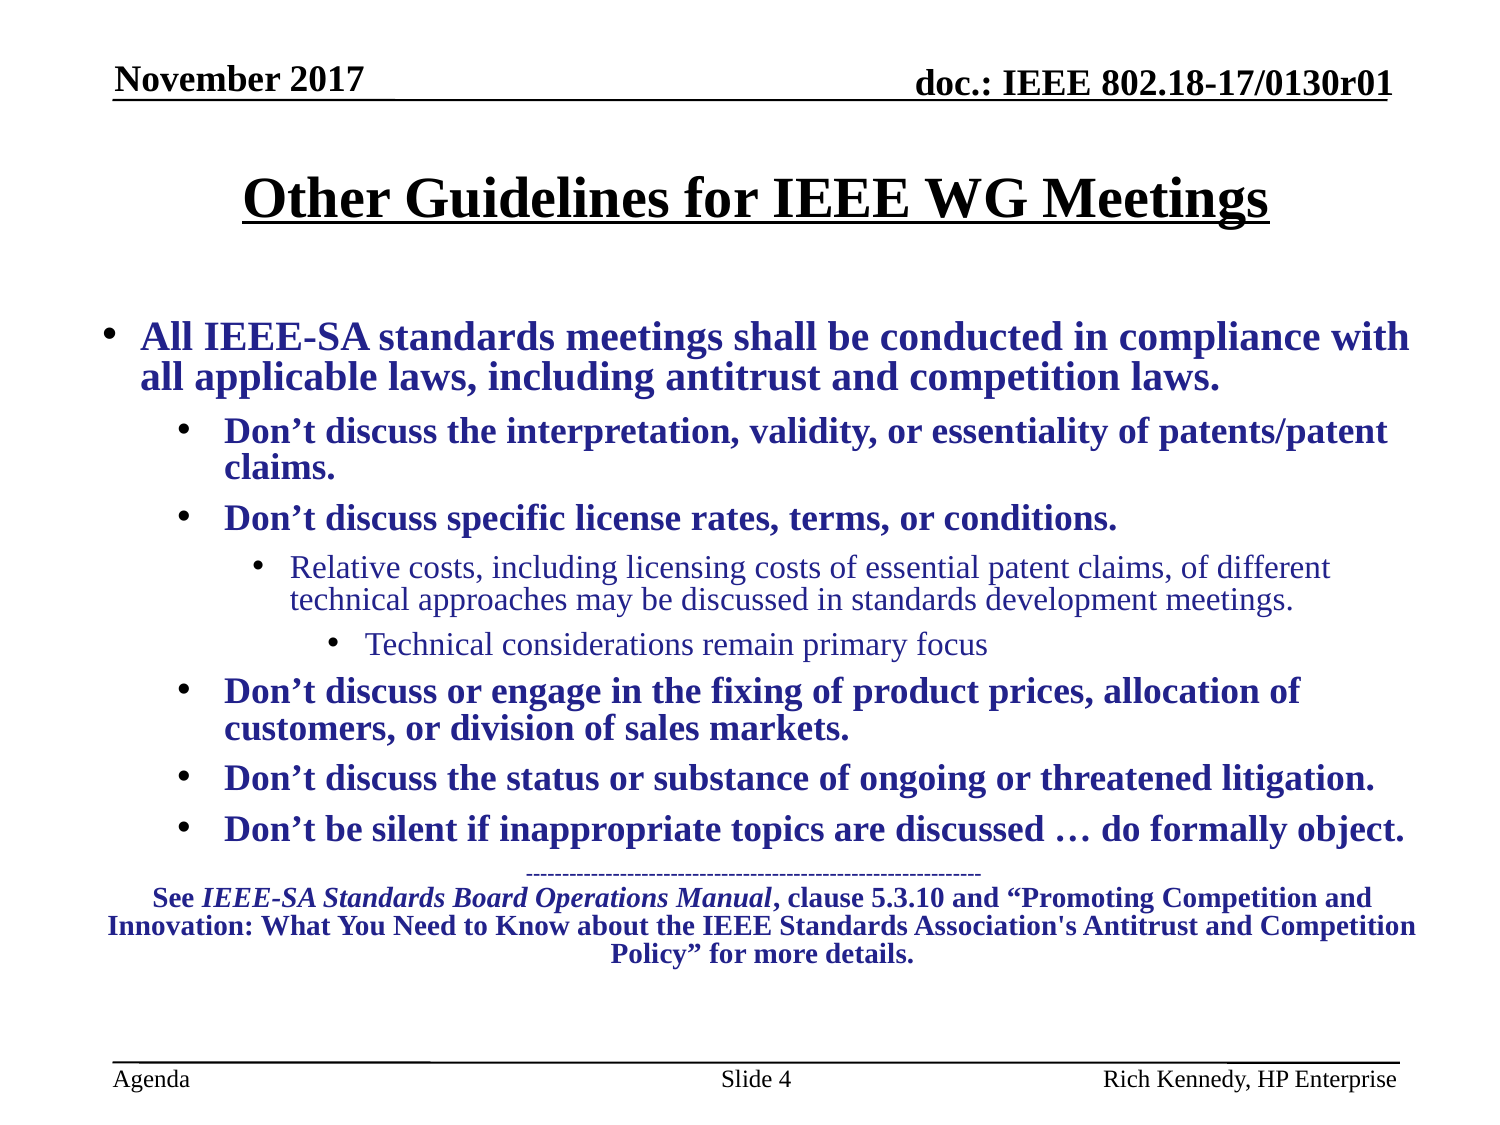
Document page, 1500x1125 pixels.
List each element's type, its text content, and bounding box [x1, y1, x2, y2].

text_box [87, 37, 1438, 163]
slide_number Slide 4 [712, 1061, 800, 1123]
text_box All IEEE-SA standards meetings shall be conducted in compliance with all applicable laws, including antitrust and competition laws. Don’t discuss the interpretation, validity, or essentiality of patents/patent claims. Don’t discuss specific license rates, terms, or conditions. Relative costs, including licensing costs of essential patent claims, of different technical approaches may be discussed in standards development meetings. Technical considerations remain primary focus Don’t discuss or engage in the fixing of product prices, allocation of customers, or division of sales markets. Don’t discuss the status or substance of ongoing or threatened litigation. Don’t be silent if inappropriate topics are discussed … do formally object. --------------------------------------------------------------- See IEEE-SA Standards Board Operations Manual, clause 5.3.10 and “Promoting Competition and Innovation: What You Need to Know about the IEEE Standards Association's Antitrust and Competition Policy” for more details. [87, 275, 1438, 1063]
footer Rich Kennedy, HP Enterprise [874, 1063, 1398, 1093]
title Other Guidelines for IEEE WG Meetings [62, 112, 1451, 276]
